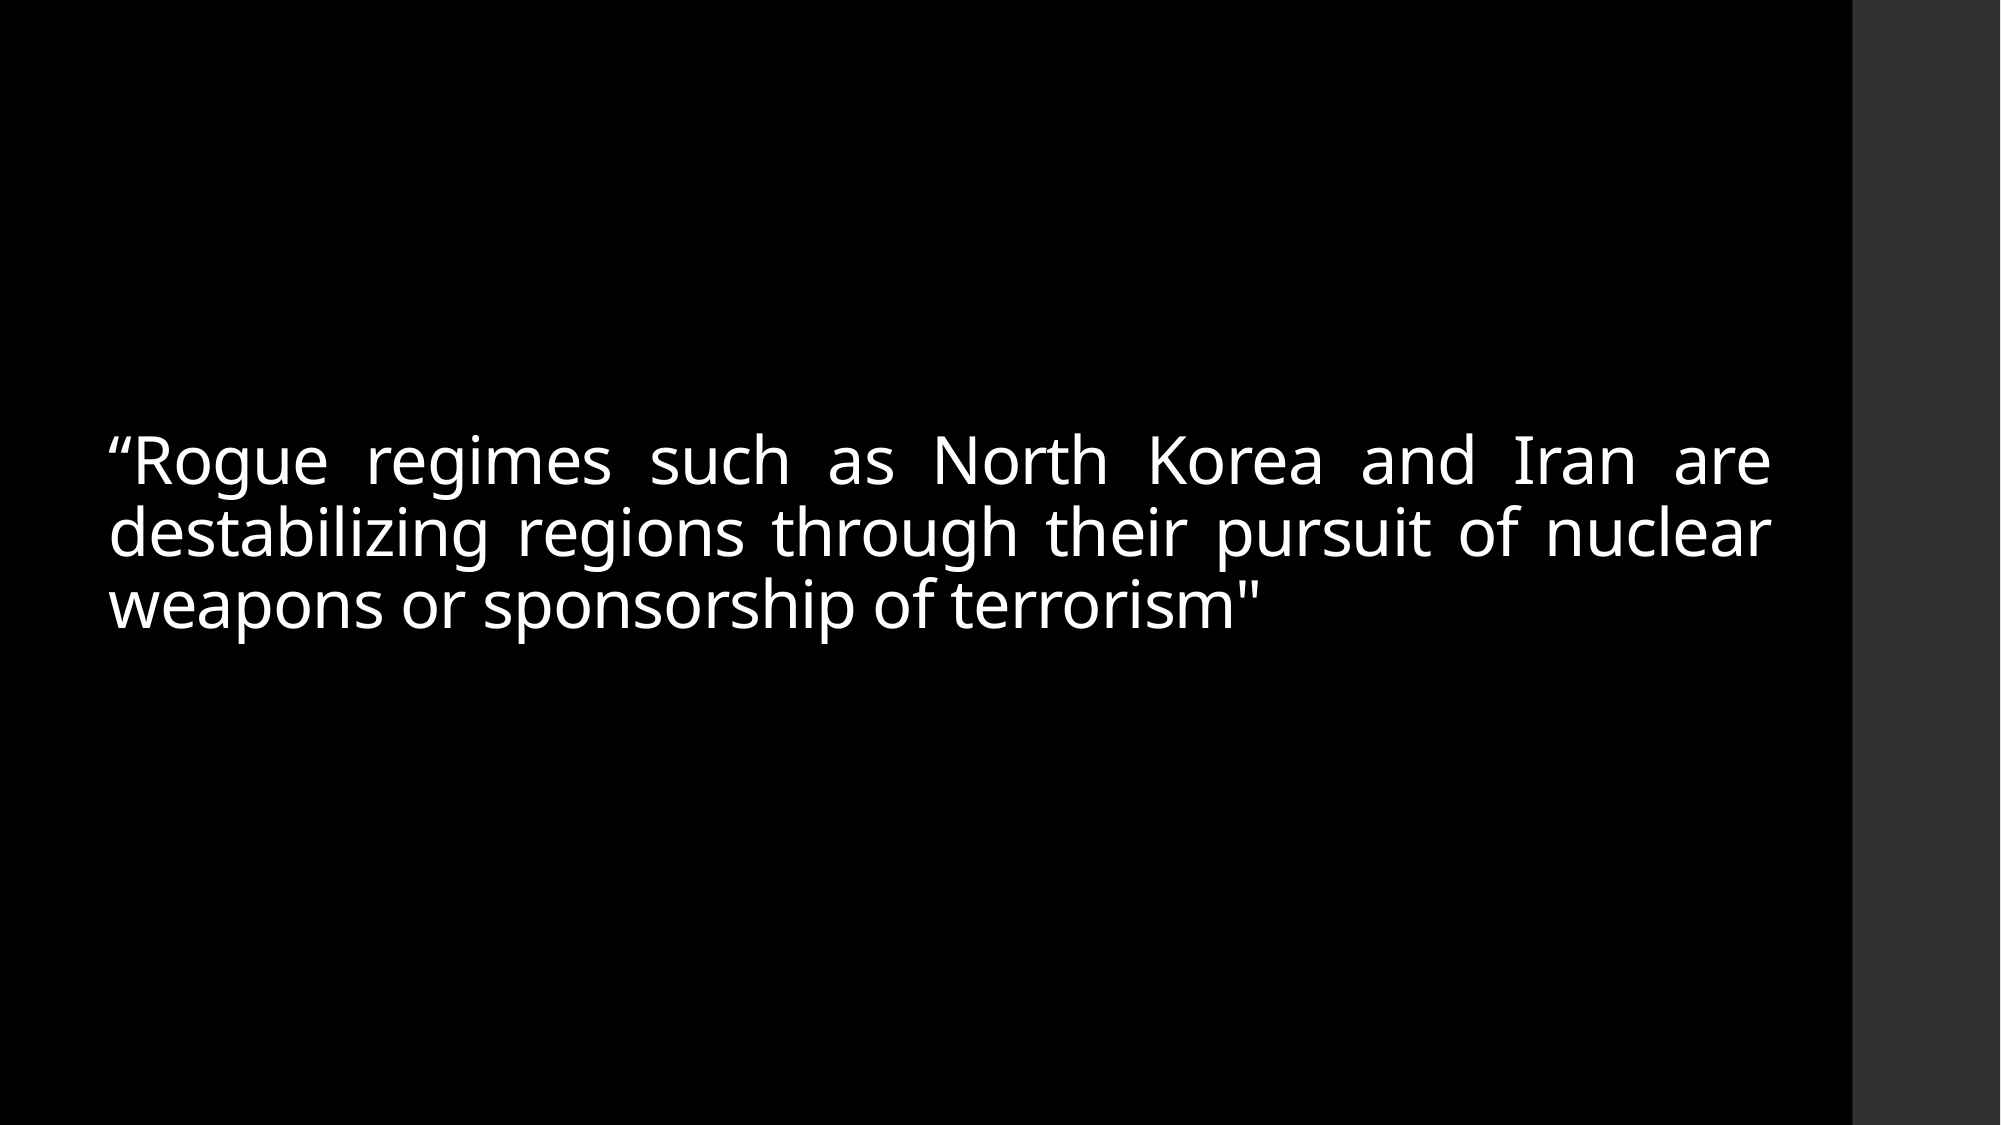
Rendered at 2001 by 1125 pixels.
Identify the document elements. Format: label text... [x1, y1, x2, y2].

title “Rogue regimes such as North Korea and Iran are destabilizing regions through their pursuit of nuclear weapons or sponsorship of terrorism" [93, 432, 1788, 651]
